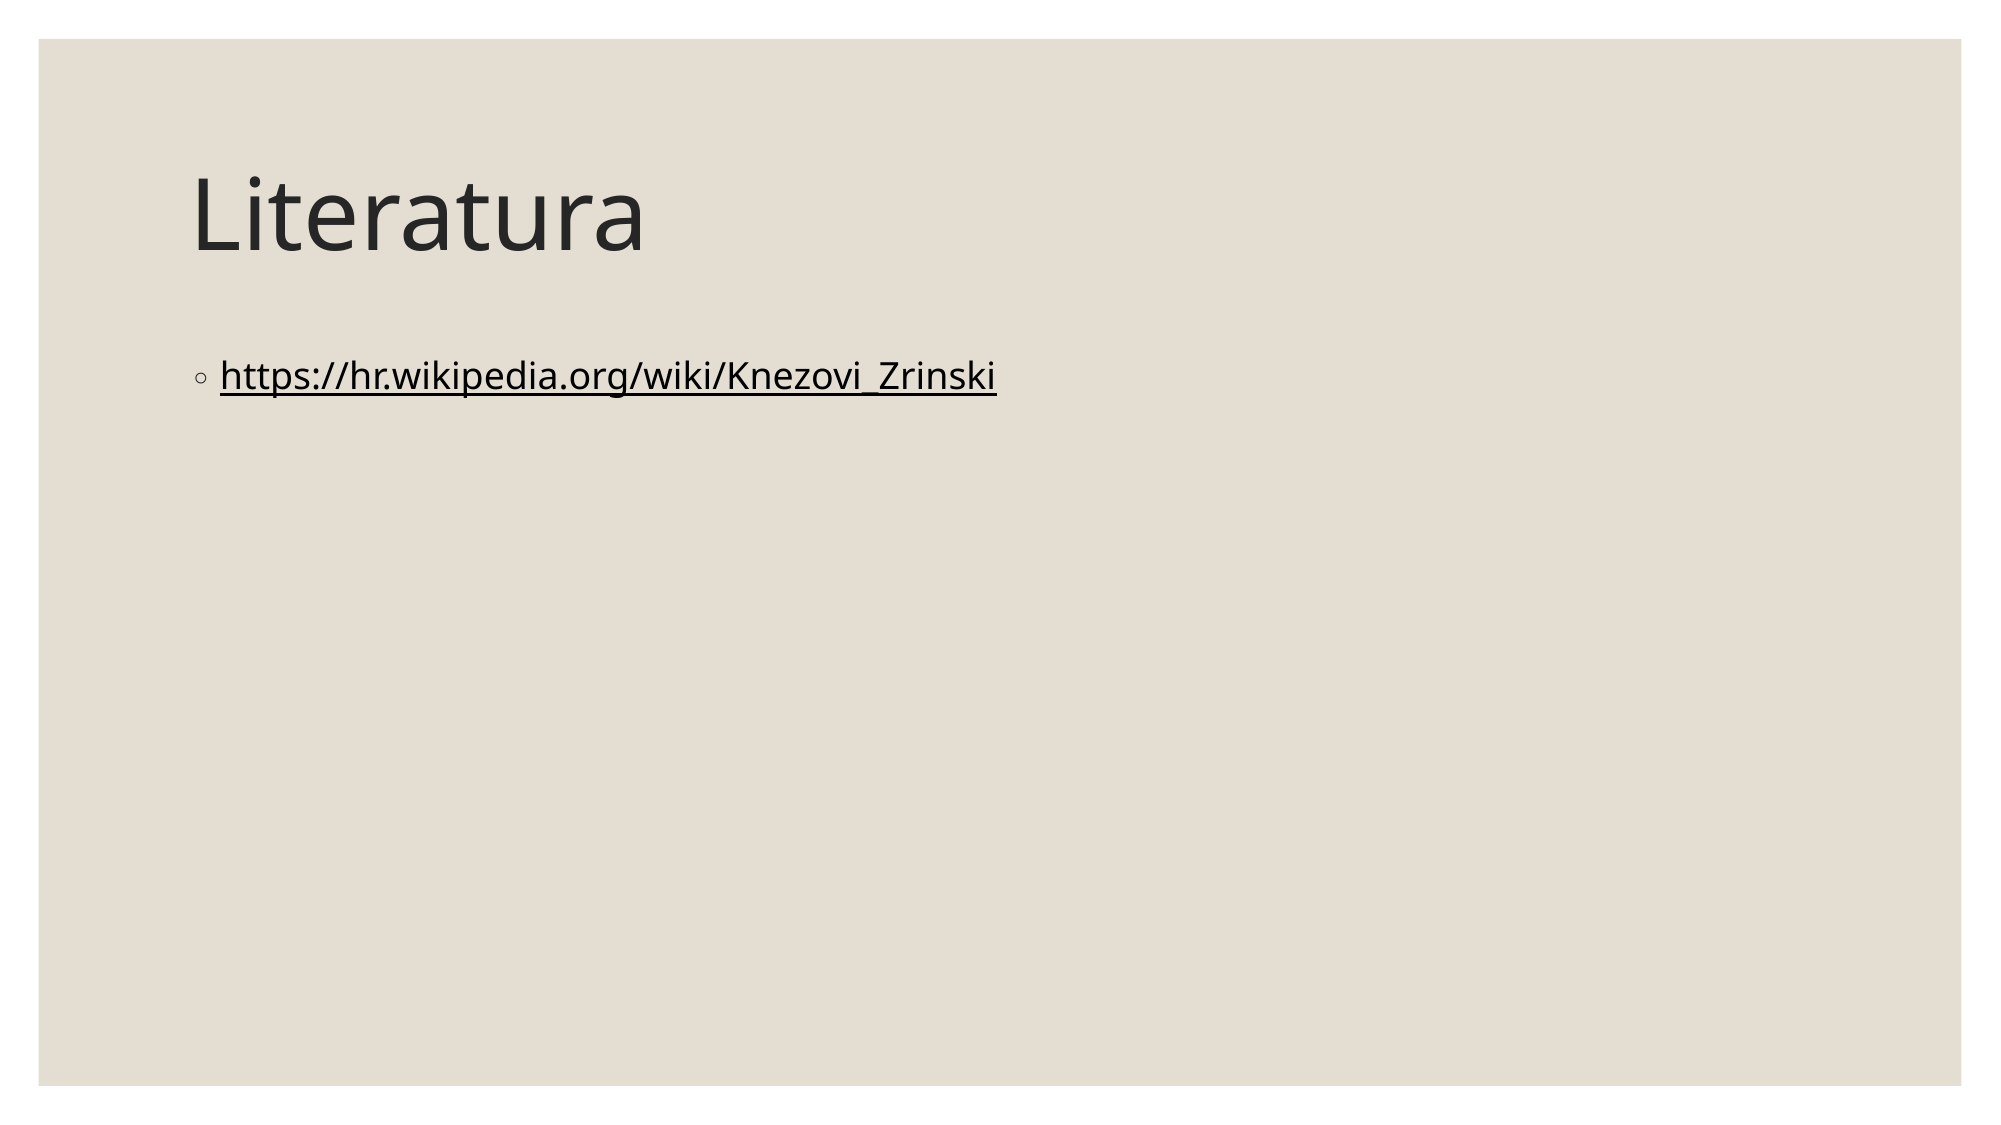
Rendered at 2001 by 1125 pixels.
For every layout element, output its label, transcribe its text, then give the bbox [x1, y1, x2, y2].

title Literatura [174, 105, 1825, 331]
list https://hr.wikipedia.org/wiki/Knezovi_Zrinski [174, 345, 1825, 990]
